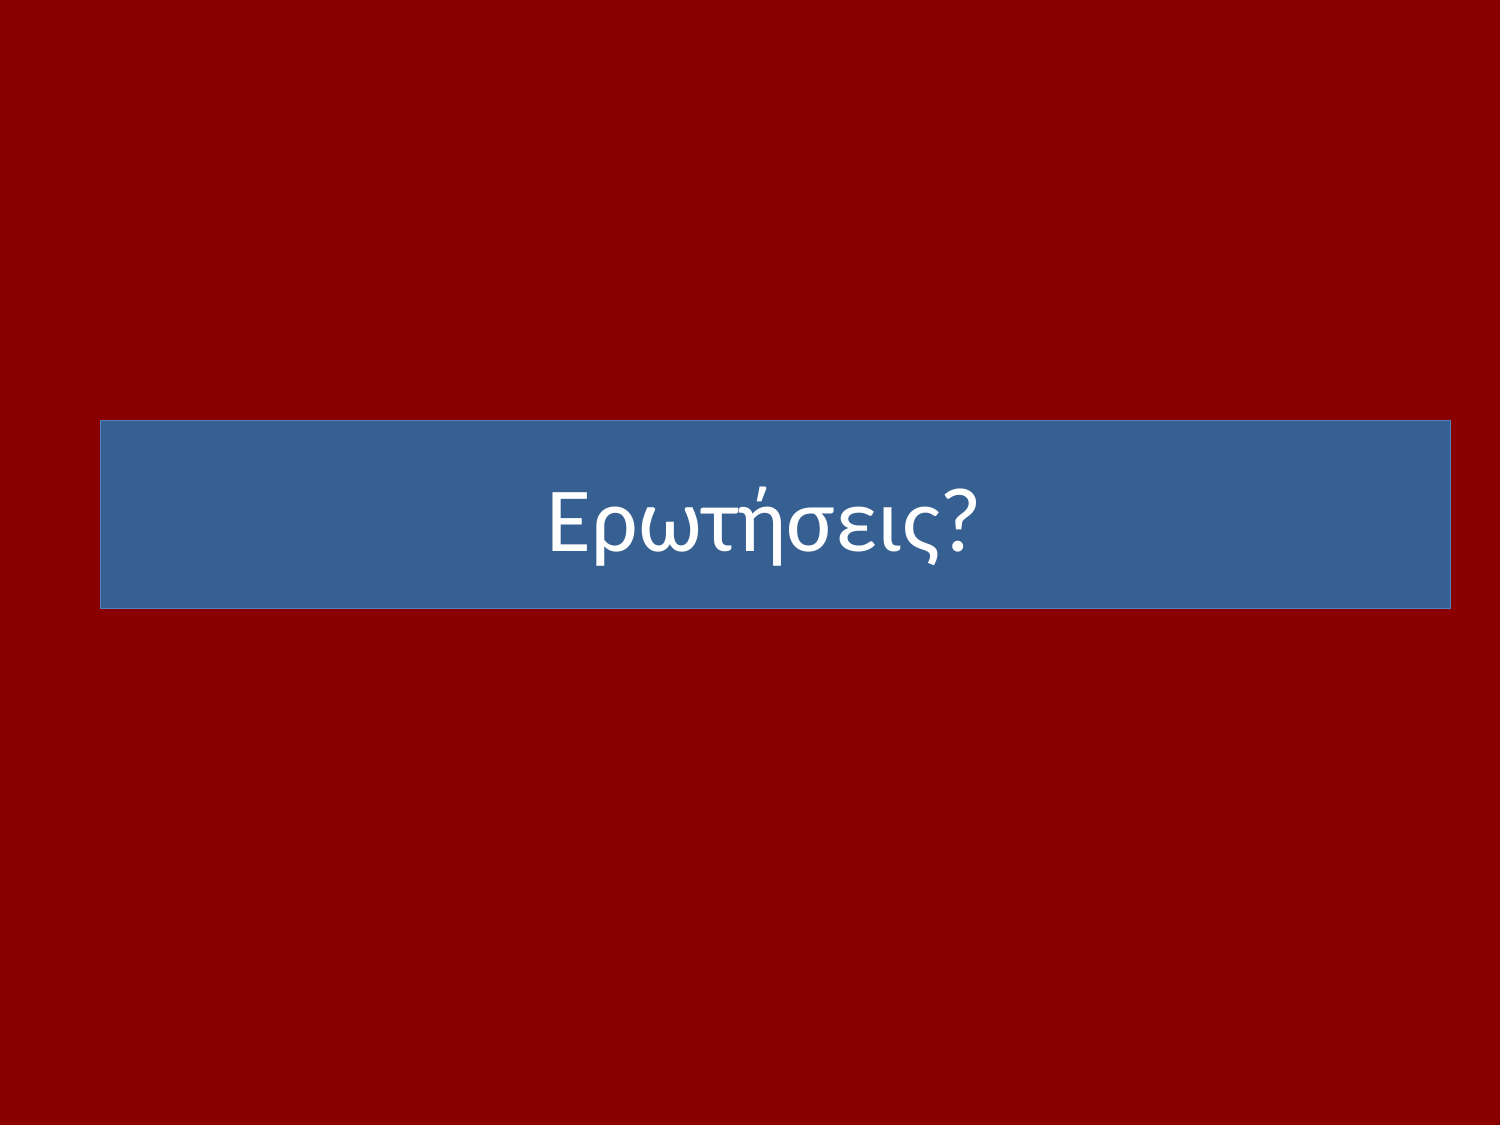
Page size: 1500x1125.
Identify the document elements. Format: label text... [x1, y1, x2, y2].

title Ερωτήσεις? [100, 420, 1451, 609]
